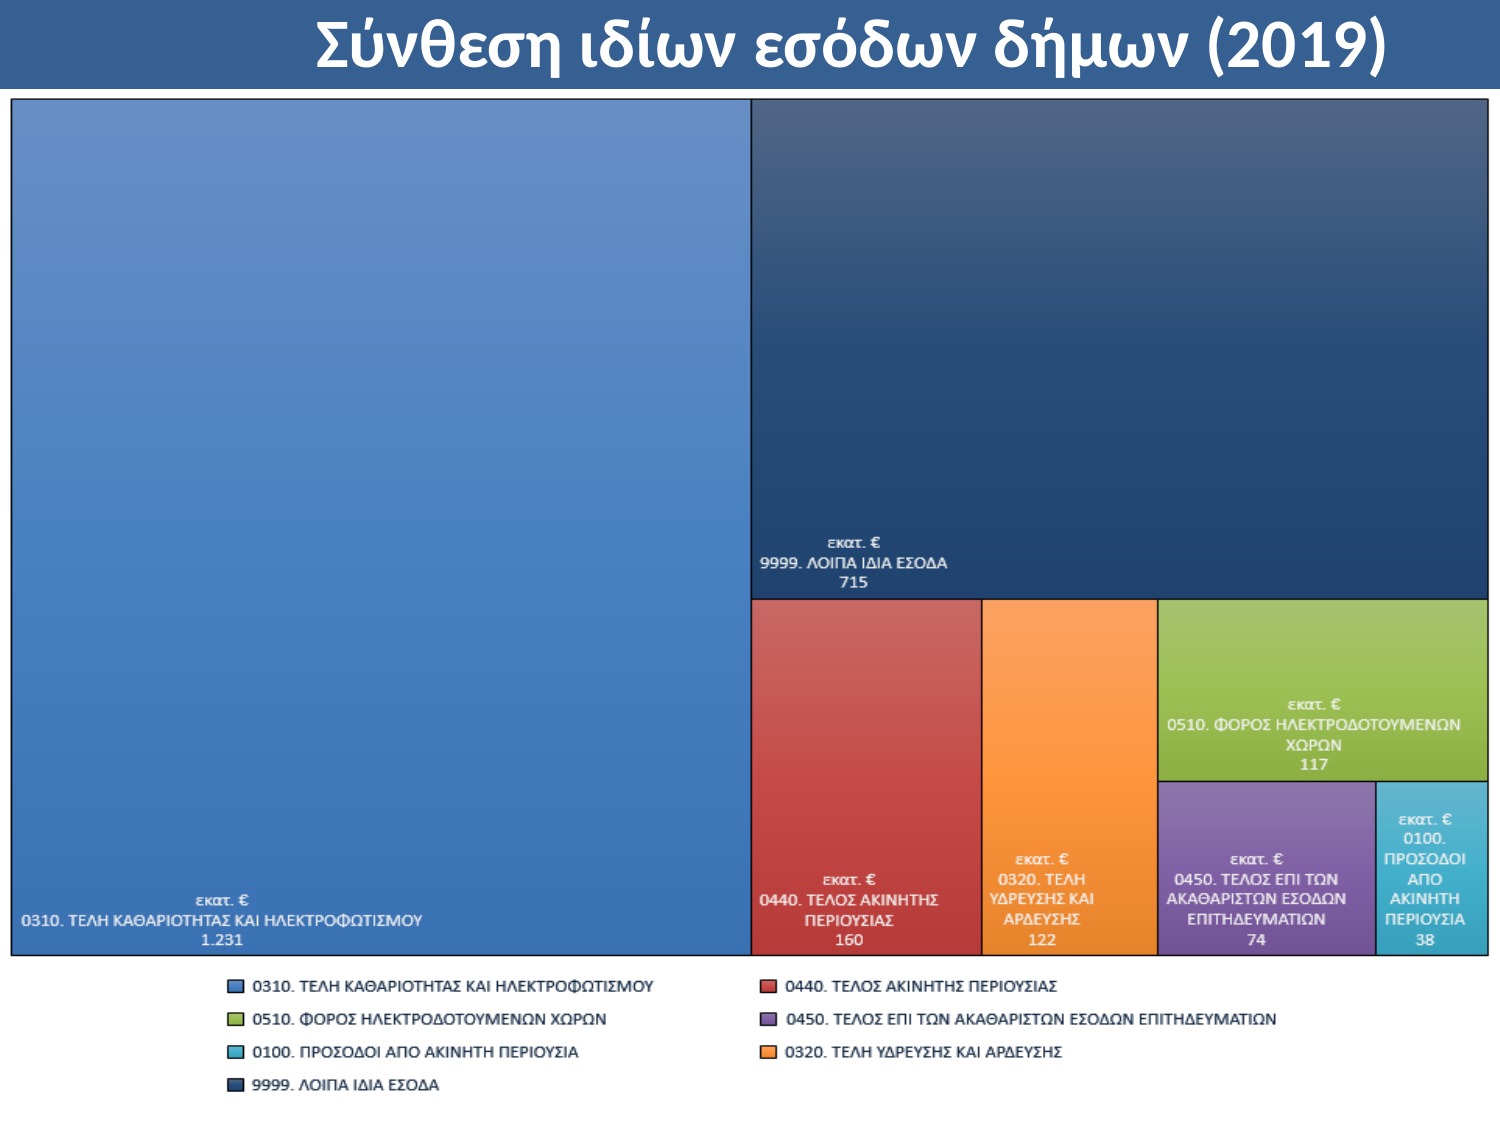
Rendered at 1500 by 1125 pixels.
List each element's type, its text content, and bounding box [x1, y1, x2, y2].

title Σύνθεση ιδίων εσόδων δήμων (2019) [0, 0, 1500, 89]
picture [0, 89, 1500, 1118]
